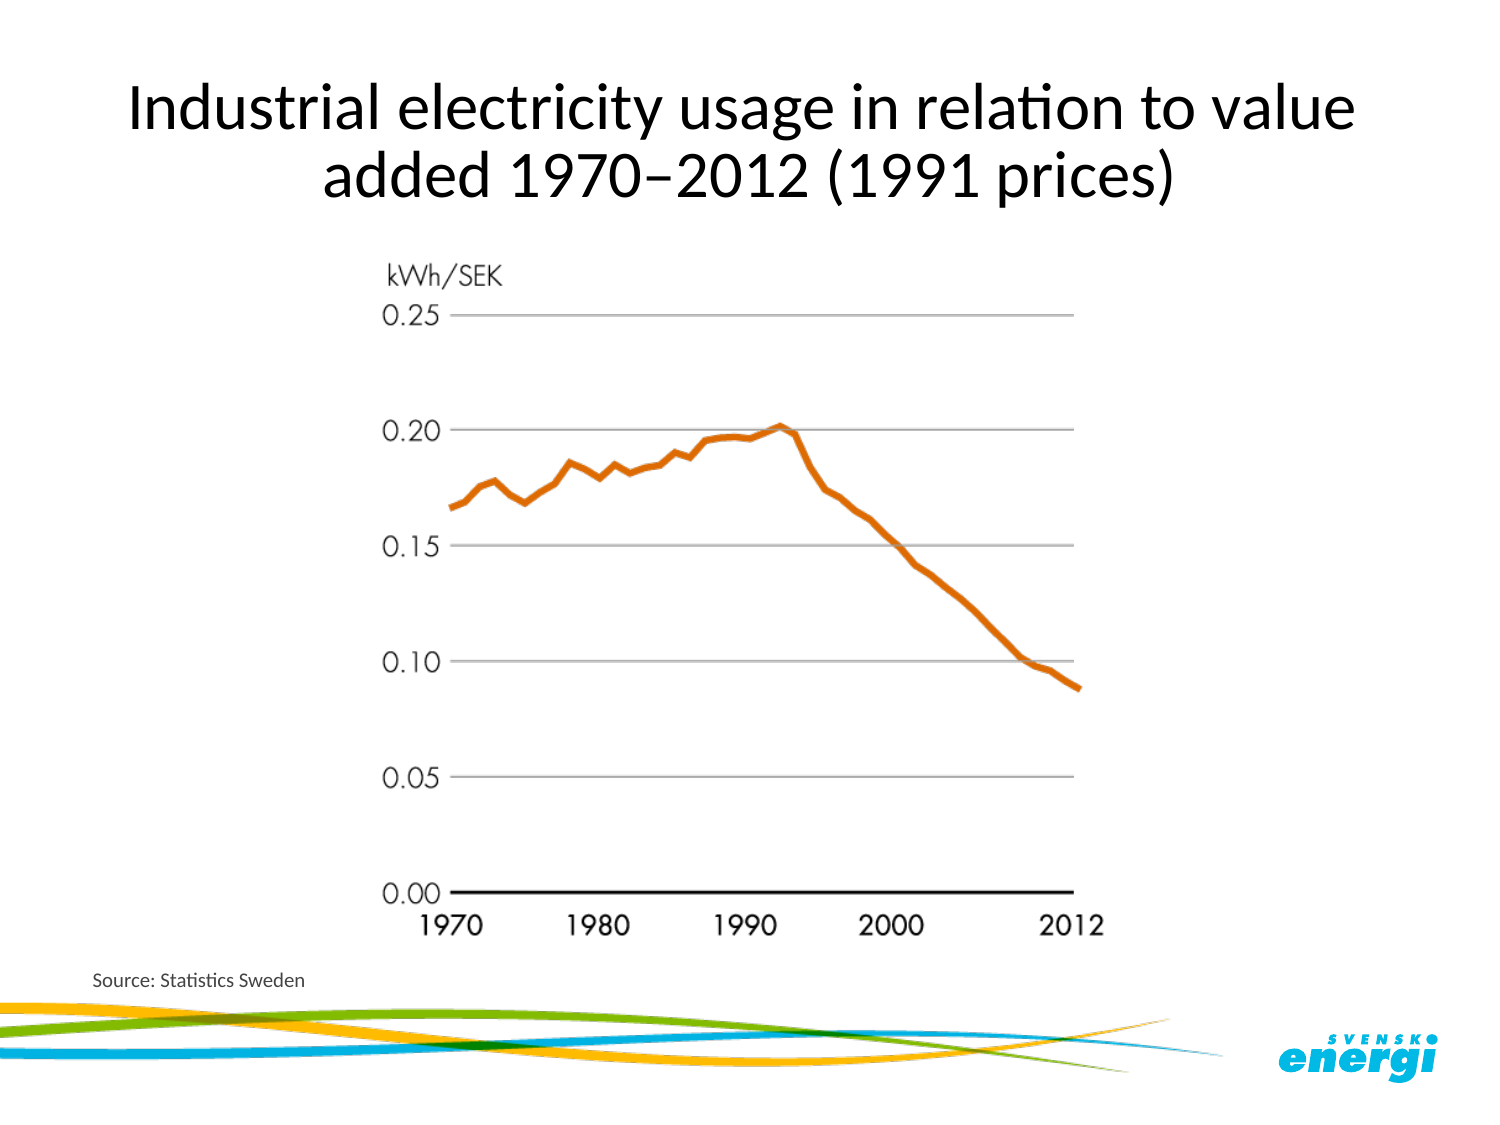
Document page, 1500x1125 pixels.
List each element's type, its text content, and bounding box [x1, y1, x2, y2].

title Industrial electricity usage in relation to value added 1970–2012 (1991 prices) [0, 30, 1500, 219]
picture [0, 990, 1233, 1125]
picture [374, 255, 1116, 943]
list Source: Statistics Sweden [77, 962, 922, 993]
